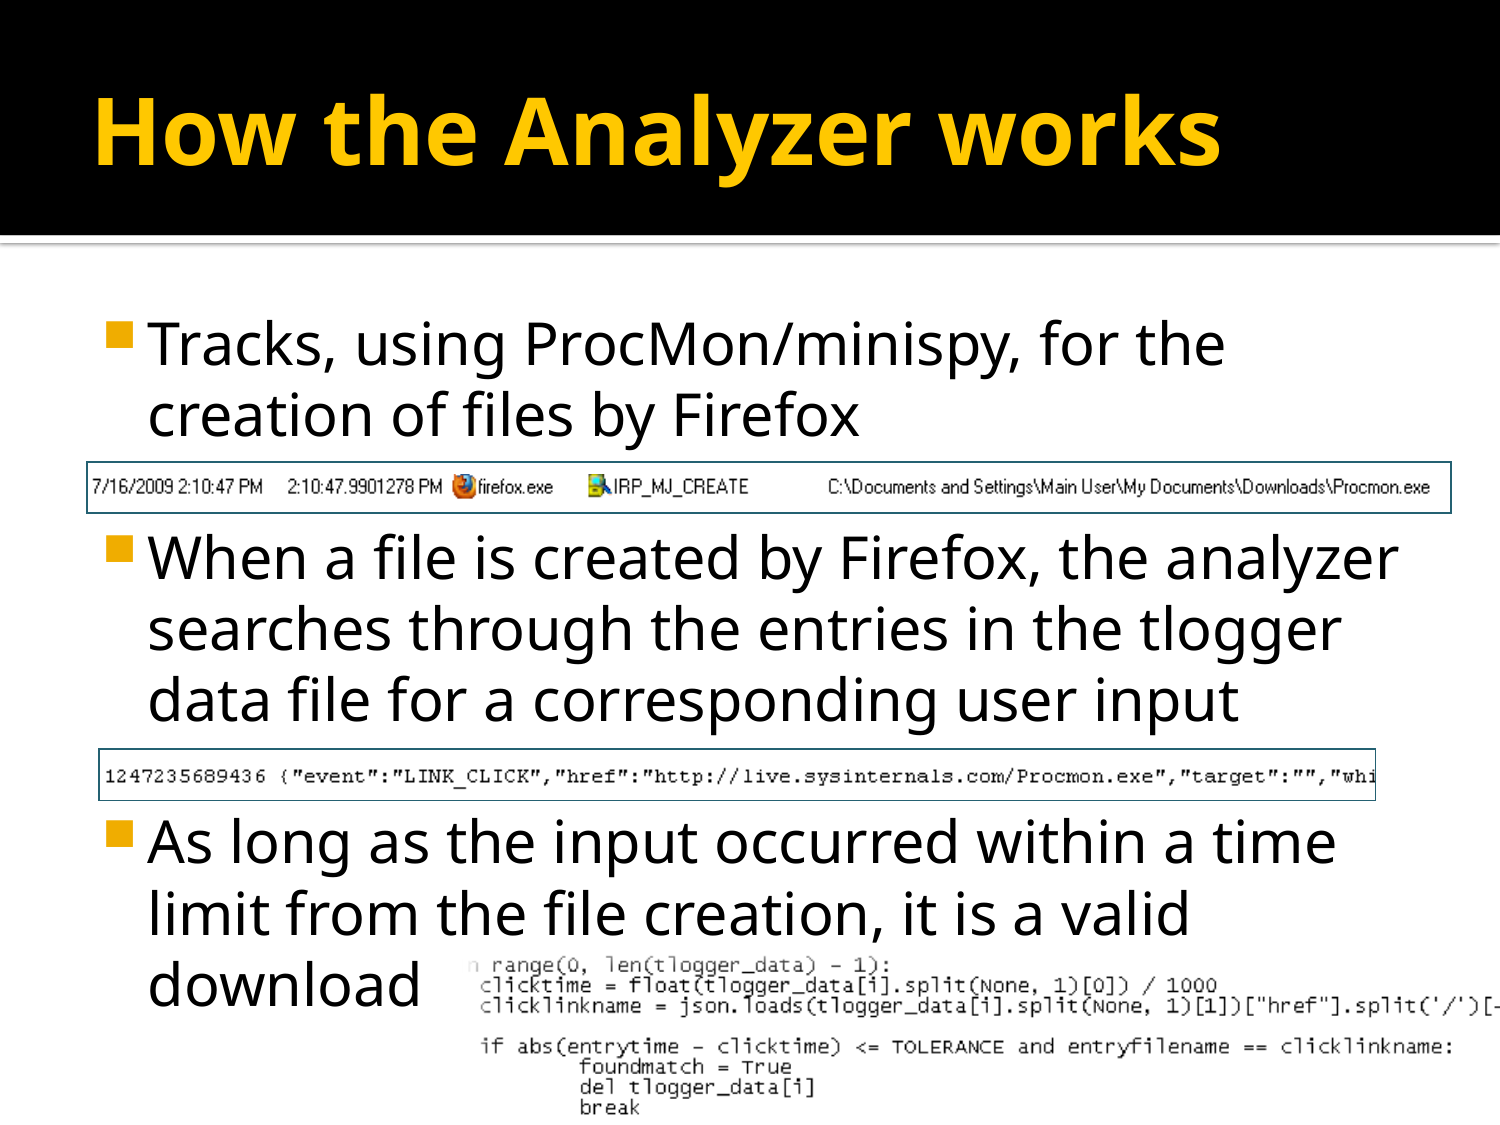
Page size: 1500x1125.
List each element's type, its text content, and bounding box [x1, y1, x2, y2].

picture [87, 462, 1450, 513]
title How the Analyzer works [75, 25, 1425, 231]
picture [462, 937, 1500, 1125]
list Tracks, using ProcMon/minispy, for the creation of files by Firefox When a file is created by Firefox, the analyzer searches through the entries in the tlogger data file for a corresponding user input As long as the input occurred within a time limit from the file creation, it is a valid download [74, 290, 1426, 1051]
picture [99, 749, 1375, 800]
